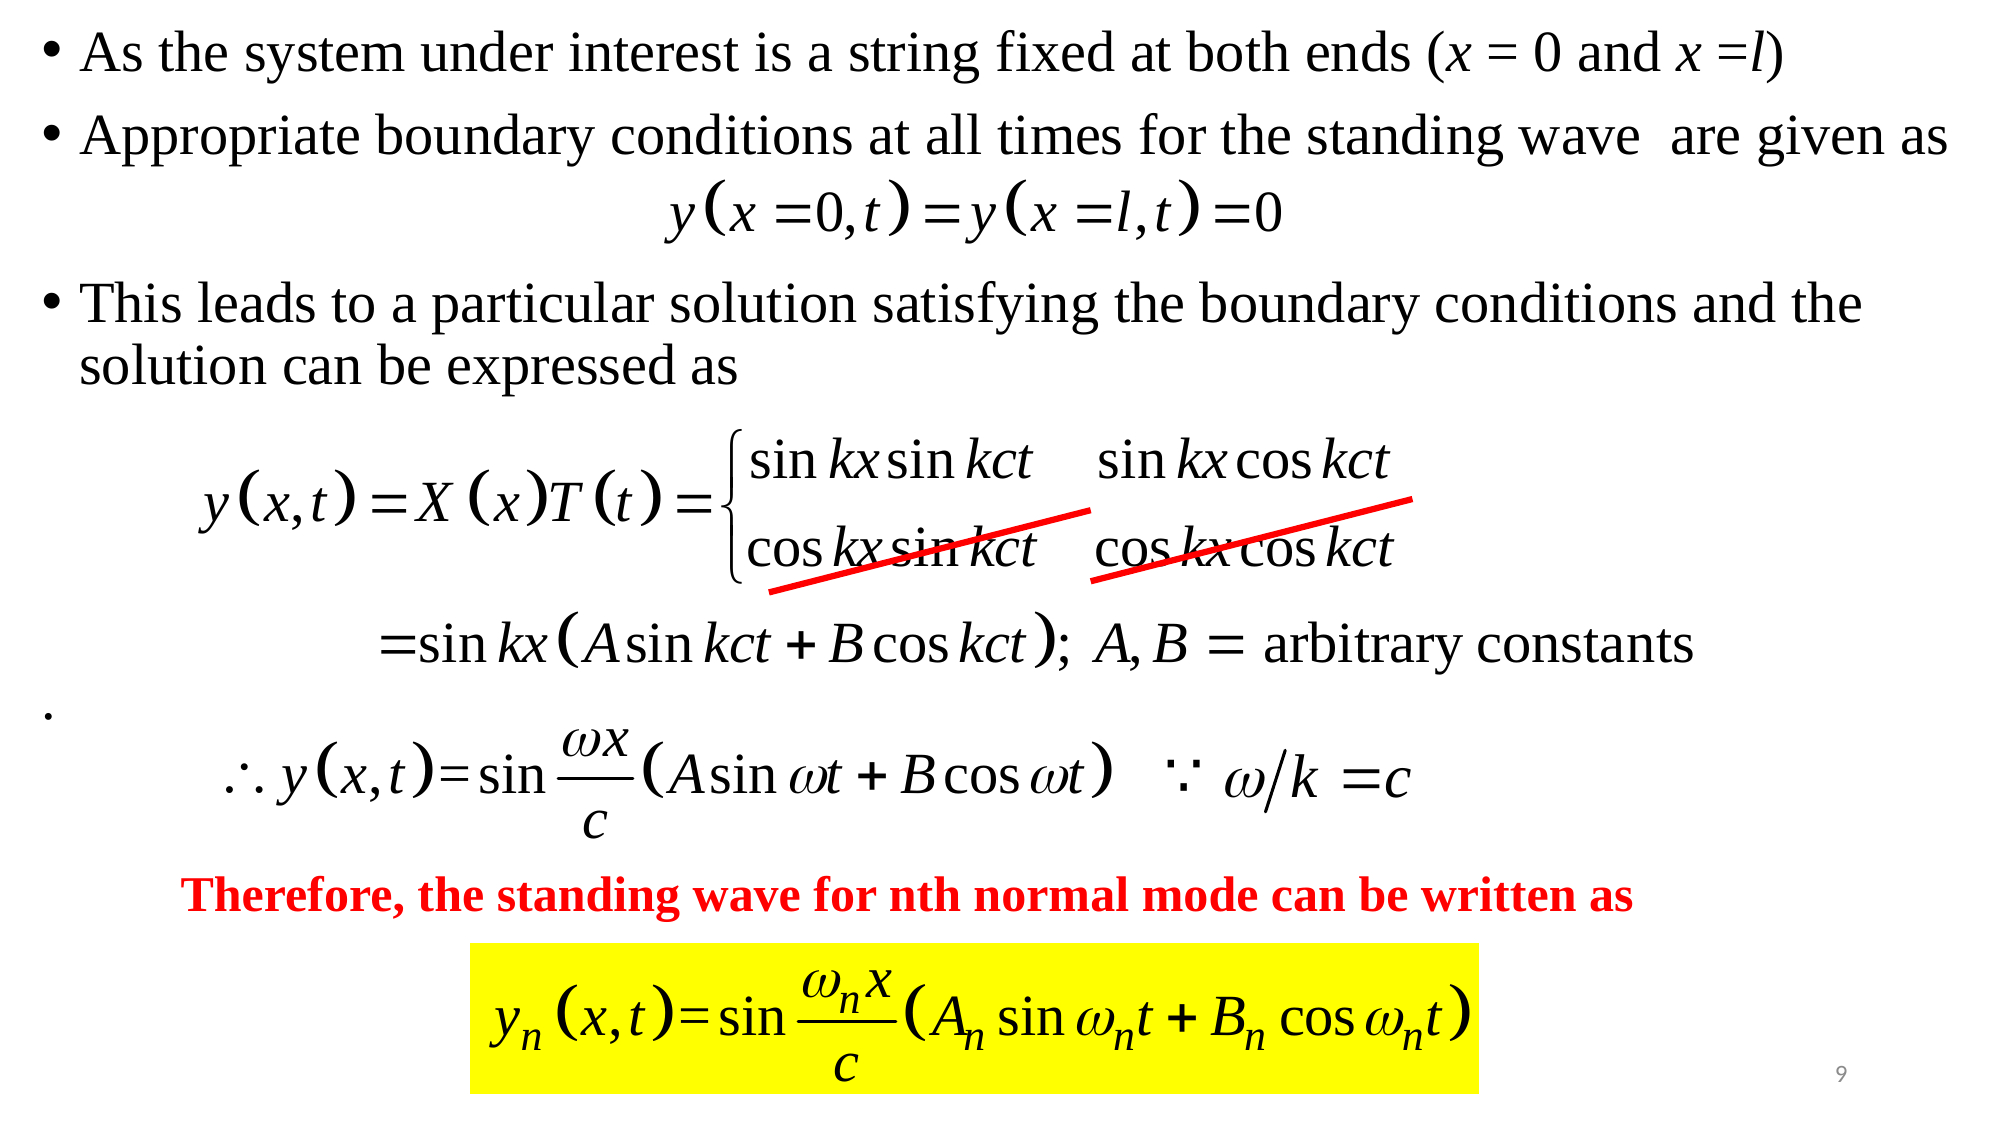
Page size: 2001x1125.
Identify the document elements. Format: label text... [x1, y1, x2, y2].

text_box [189, 419, 1706, 853]
slide_number 9 [1412, 1042, 1863, 1103]
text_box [768, 510, 1091, 593]
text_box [470, 943, 1480, 1095]
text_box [1165, 735, 1423, 824]
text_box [1090, 498, 1413, 582]
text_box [655, 167, 1295, 266]
text_box Therefore, the standing wave for nth normal mode can be written as [165, 854, 1920, 929]
list As the system under interest is a string fixed at both ends (x = 0 and x =l) Appropriate boundary conditions at all times for the standing wave are given as This leads to a particular solution satisfying the boundary conditions and the solution can be expressed as . [26, 13, 2000, 986]
